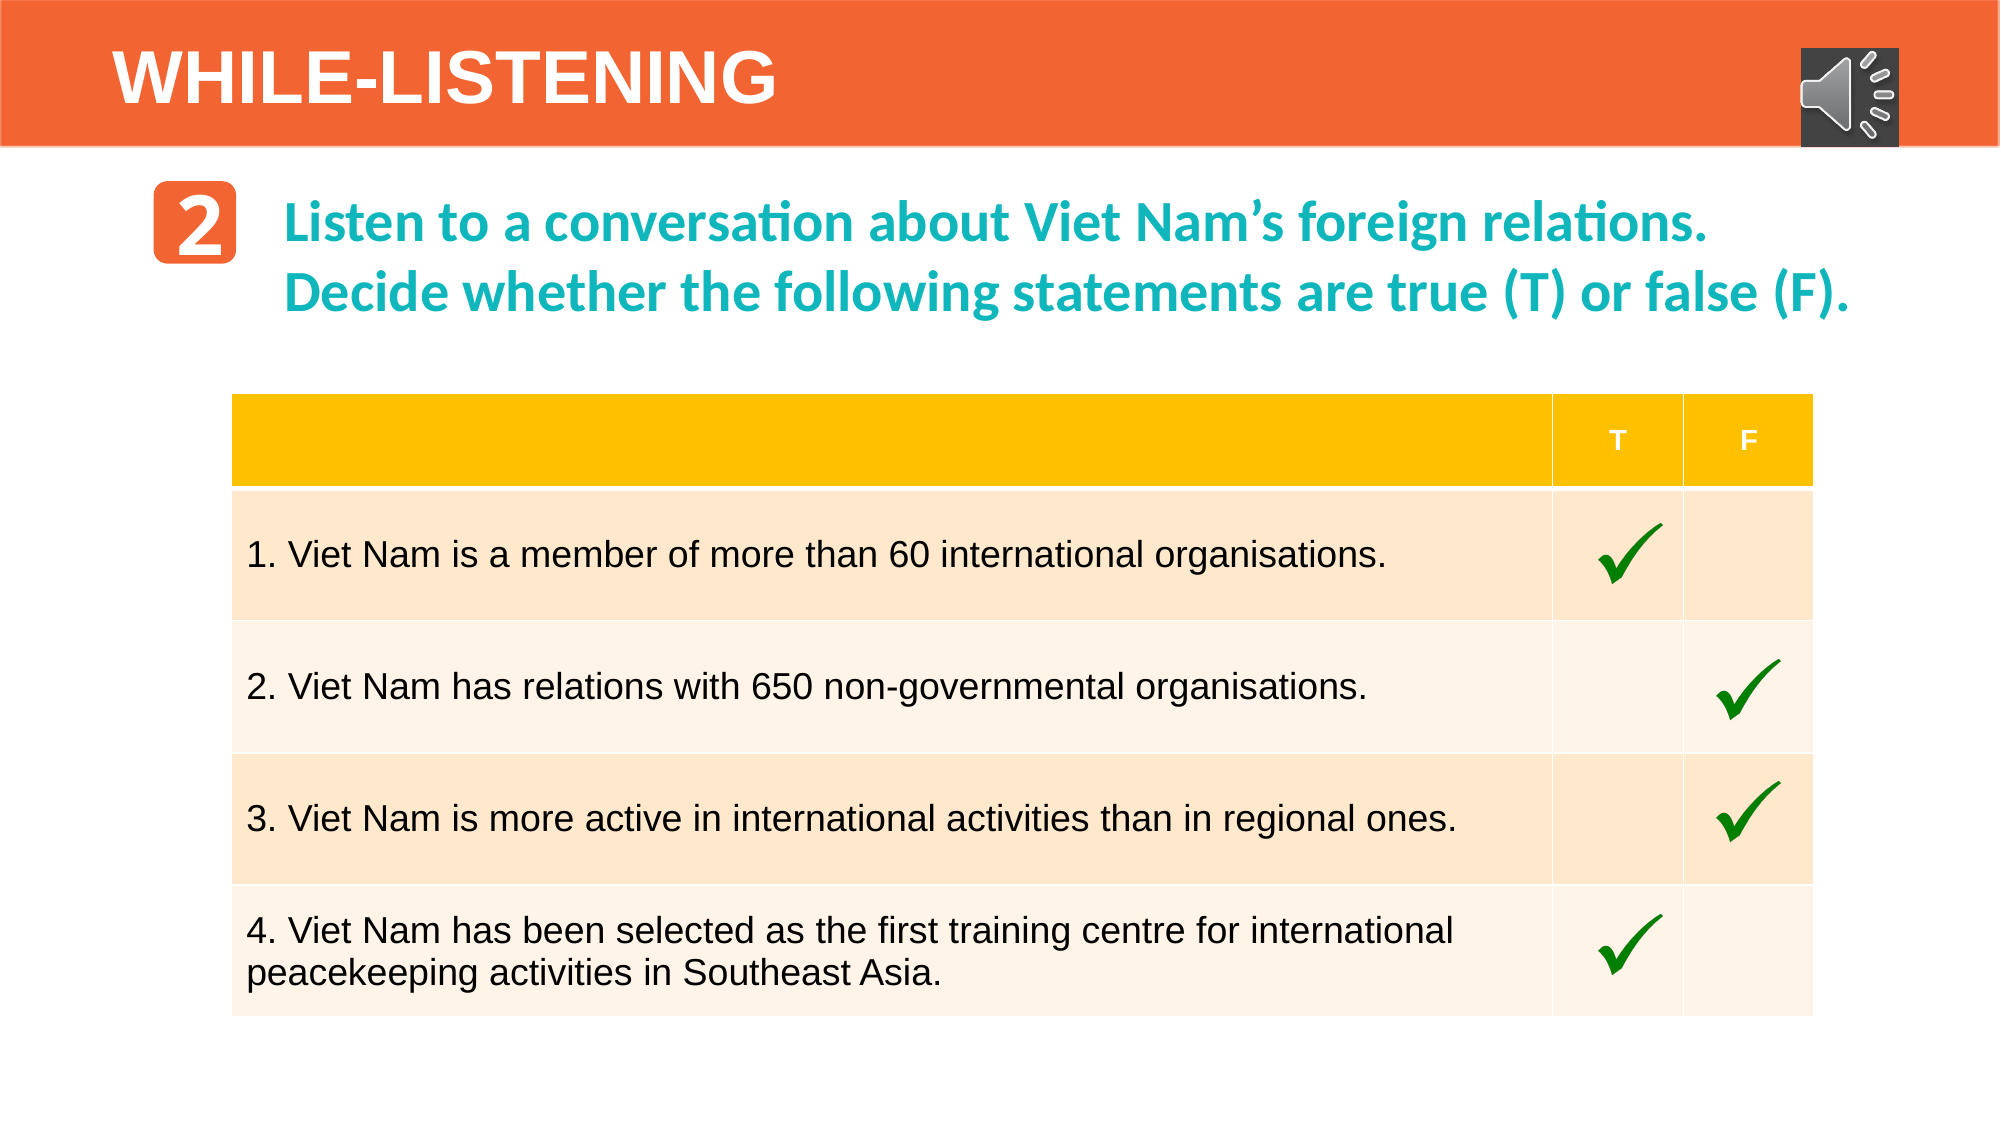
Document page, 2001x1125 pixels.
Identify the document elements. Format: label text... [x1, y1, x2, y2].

table_cell [1684, 886, 1813, 1016]
table_cell [1553, 886, 1683, 1016]
table_header T [1553, 394, 1683, 486]
text_box 2 [161, 164, 232, 280]
table_header F [1684, 394, 1813, 486]
text_box [232, 185, 237, 260]
table_cell 3. Viet Nam is more active in international activities than in regional ones. [232, 754, 1552, 884]
table_cell [1684, 491, 1813, 620]
table_cell [1553, 491, 1683, 620]
table_header [232, 394, 1552, 486]
table_cell [1553, 754, 1683, 884]
picture [1592, 907, 1668, 983]
table_cell 1. Viet Nam is a member of more than 60 international organisations. [232, 491, 1552, 620]
picture [1711, 651, 1787, 727]
picture [1711, 774, 1787, 849]
table_cell 4. Viet Nam has been selected as the first training centre for international peacekeeping activities in Southeast Asia. [232, 886, 1552, 1016]
table_cell [1684, 621, 1813, 752]
picture [1592, 515, 1668, 591]
picture [0, 0, 2000, 148]
text_box [153, 182, 161, 262]
table_cell 2. Viet Nam has relations with 650 non-governmental organisations. [232, 621, 1552, 752]
text_box Listen to a conversation about Viet Nam’s foreign relations. Decide whether the following statements are true (T) or false (F). [269, 175, 1900, 331]
table_cell [1684, 754, 1813, 884]
table_cell [1553, 621, 1683, 752]
